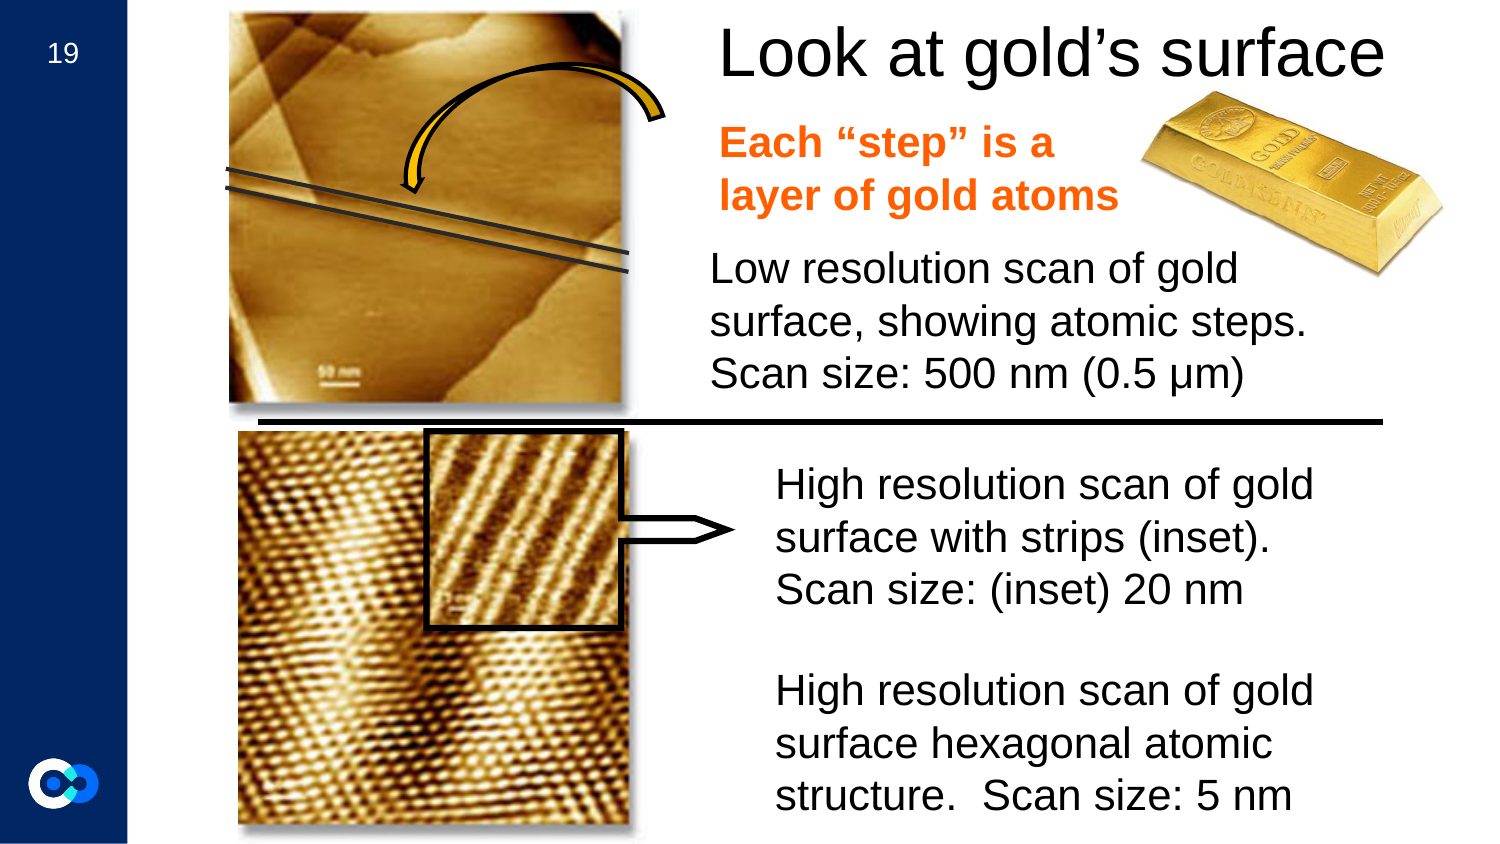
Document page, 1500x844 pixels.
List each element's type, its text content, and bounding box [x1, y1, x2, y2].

text_box Look at gold’s surface [707, 0, 1411, 107]
picture [1136, 85, 1447, 282]
text_box Low resolution scan of gold surface, showing atomic steps. Scan size: 500 nm (0.5 μm) [698, 234, 1336, 404]
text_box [224, 168, 630, 273]
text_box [238, 431, 1440, 844]
picture [229, 9, 639, 423]
text_box Each “step” is a layer of gold atoms [707, 107, 1131, 225]
slide_number ‹#› [30, 29, 96, 75]
picture [28, 758, 99, 809]
